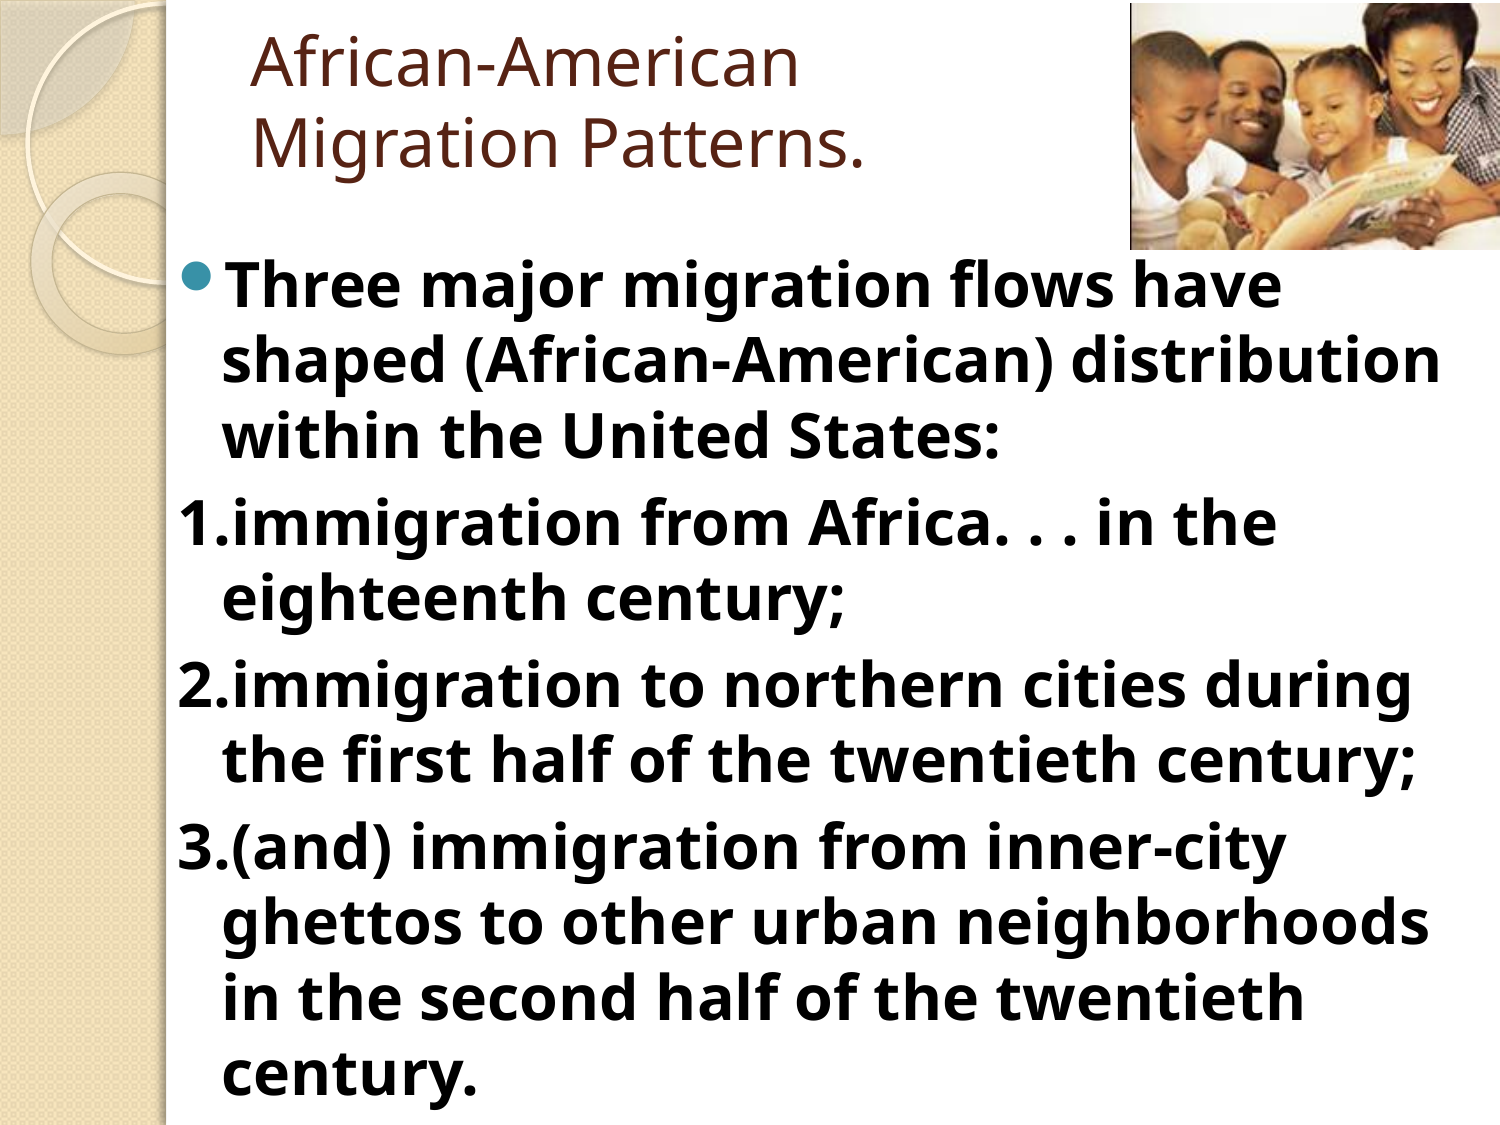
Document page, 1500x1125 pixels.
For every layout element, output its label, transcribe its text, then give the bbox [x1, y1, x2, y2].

list Three major migration flows have shaped (African-American) distribution within the United States: 1.immigration from Africa. . . in the eighteenth century; 2.immigration to northern cities during the first half of the twentieth century; 3.(and) immigration from inner-city ghettos to other urban neighborhoods in the second half of the twentieth century. [150, 237, 1500, 1125]
title African-American Migration Patterns. [235, 0, 900, 200]
picture [1129, 3, 1500, 251]
